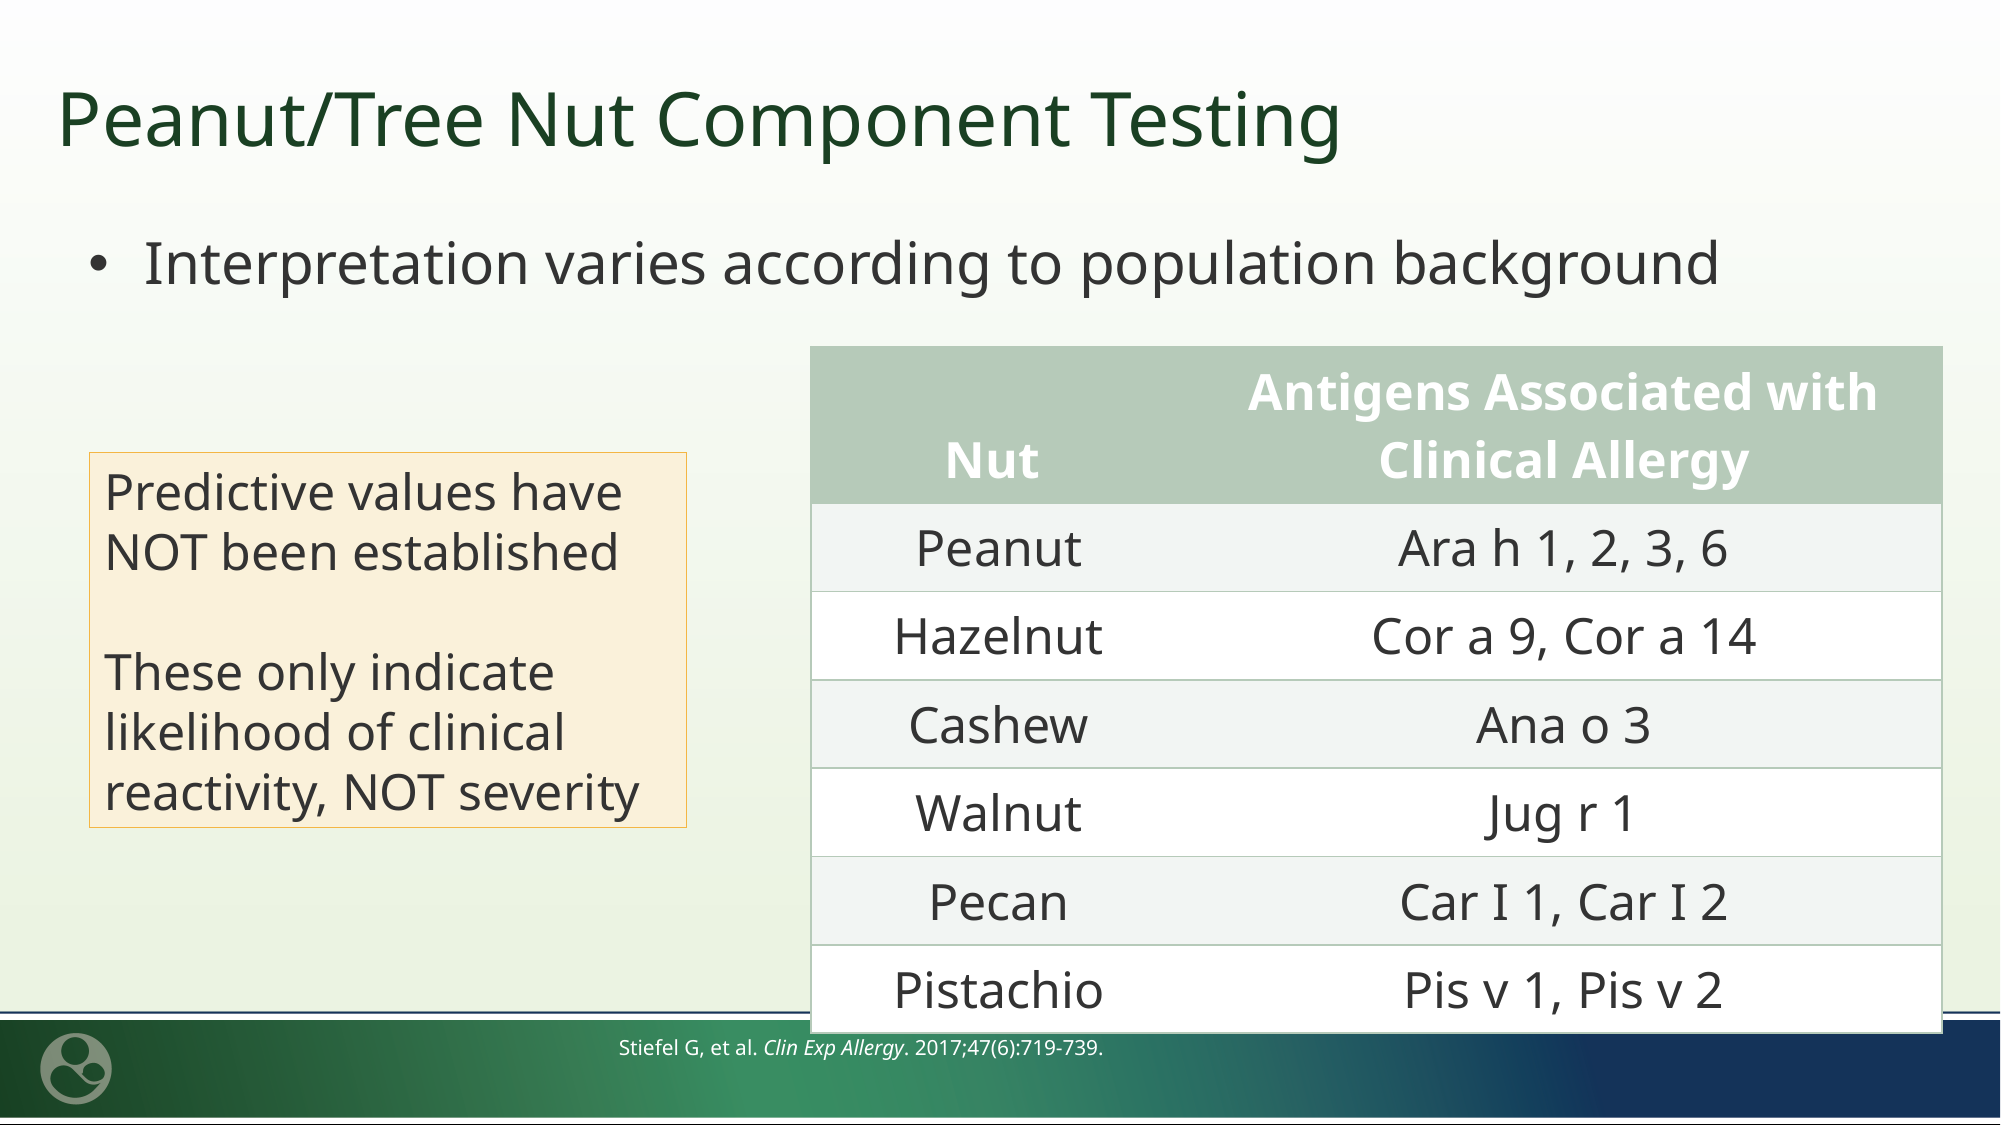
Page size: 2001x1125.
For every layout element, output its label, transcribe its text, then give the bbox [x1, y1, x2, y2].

text_box Interpretation varies according to population background [73, 226, 1874, 1027]
table_cell Ana o 3 [1186, 681, 1941, 767]
table_cell Peanut [812, 504, 1186, 591]
table_cell Pecan [812, 857, 1186, 944]
text_box Stiefel G, et al. Clin Exp Allergy. 2017;47(6):719-739. [604, 1026, 1981, 1067]
table_cell Ara h 1, 2, 3, 6 [1186, 504, 1941, 591]
text_box Predictive values have NOT been established These only indicate likelihood of clinical reactivity, NOT severity [89, 452, 687, 828]
table_cell Walnut [812, 769, 1186, 856]
table_header Nut [812, 348, 1186, 502]
table_cell Cashew [812, 681, 1186, 767]
table_cell Car I 1, Car I 2 [1186, 857, 1941, 944]
table_header Antigens Associated with Clinical Allergy [1186, 348, 1941, 502]
table_cell Cor a 9, Cor a 14 [1186, 592, 1941, 679]
table_cell Pistachio [812, 946, 1186, 1026]
title Peanut/Tree Nut Component Testing [41, 28, 1959, 217]
table_cell Pis v 1, Pis v 2 [1186, 946, 1941, 1026]
table_cell Hazelnut [812, 592, 1186, 679]
picture [0, 0, 2001, 1125]
table_cell Jug r 1 [1186, 769, 1941, 856]
